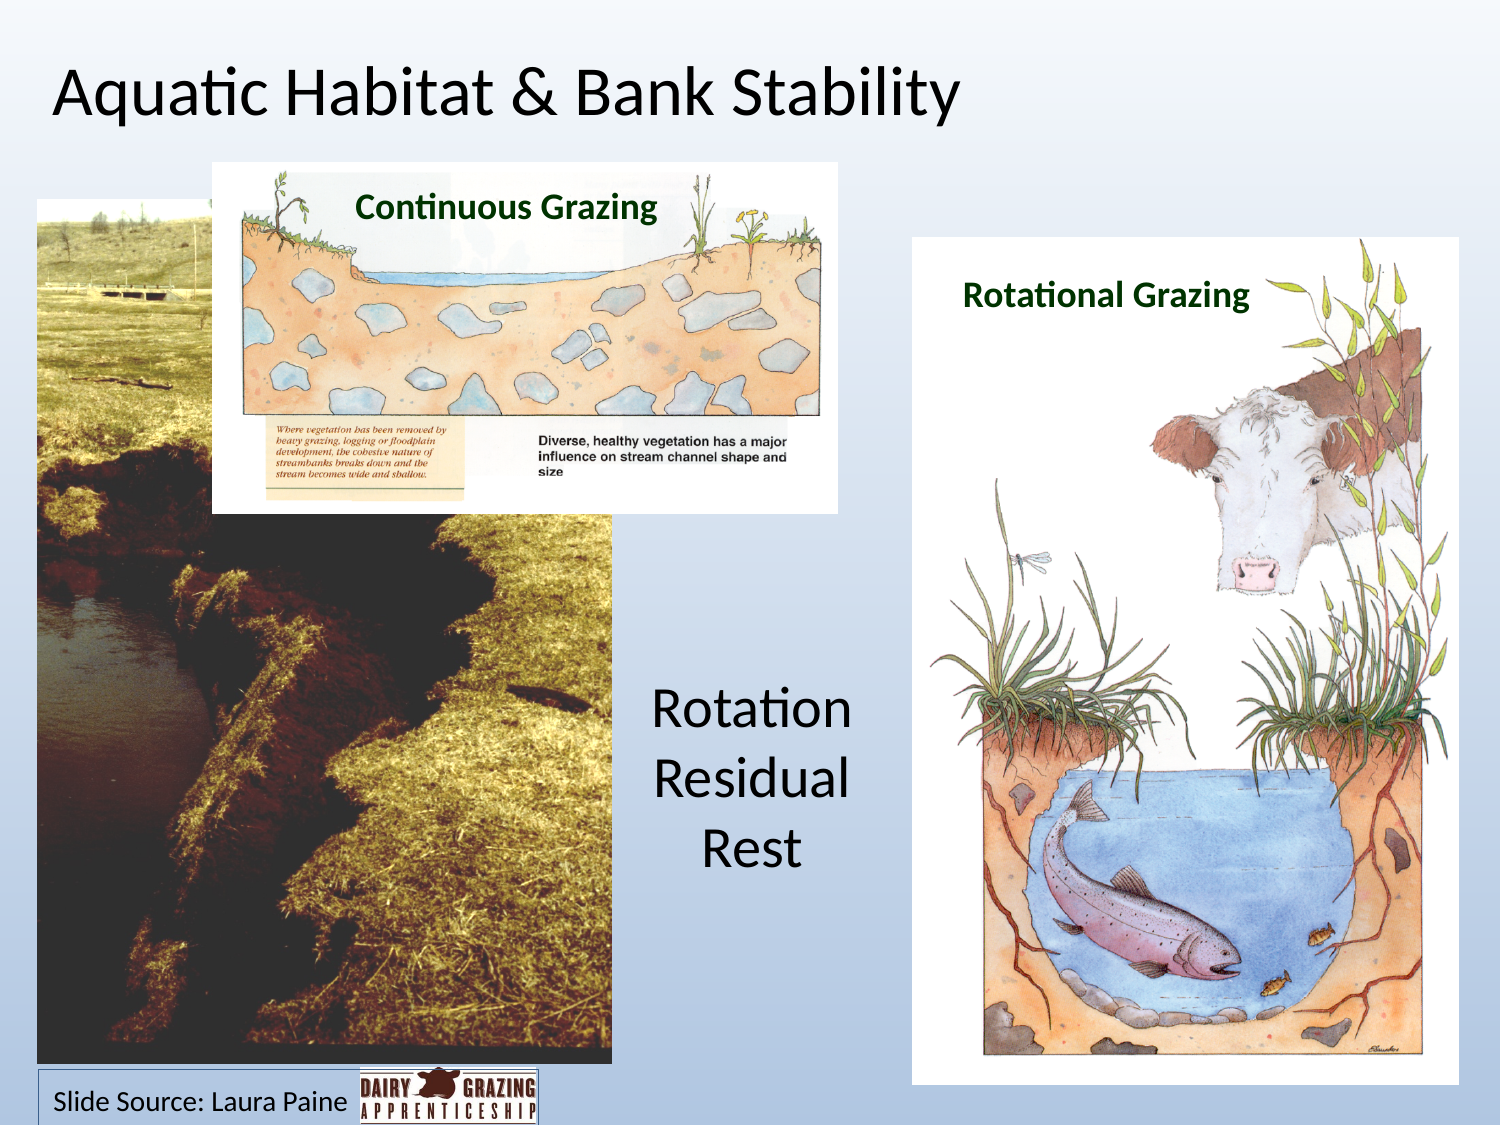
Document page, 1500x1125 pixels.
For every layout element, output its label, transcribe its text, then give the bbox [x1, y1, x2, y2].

picture [37, 162, 838, 1065]
picture [912, 237, 1460, 1085]
text_box [36, 1072, 355, 1125]
title Aquatic Habitat & Bank Stability [37, 37, 1413, 138]
picture [360, 1067, 536, 1124]
text_box Rotation Residual Rest [636, 662, 868, 887]
